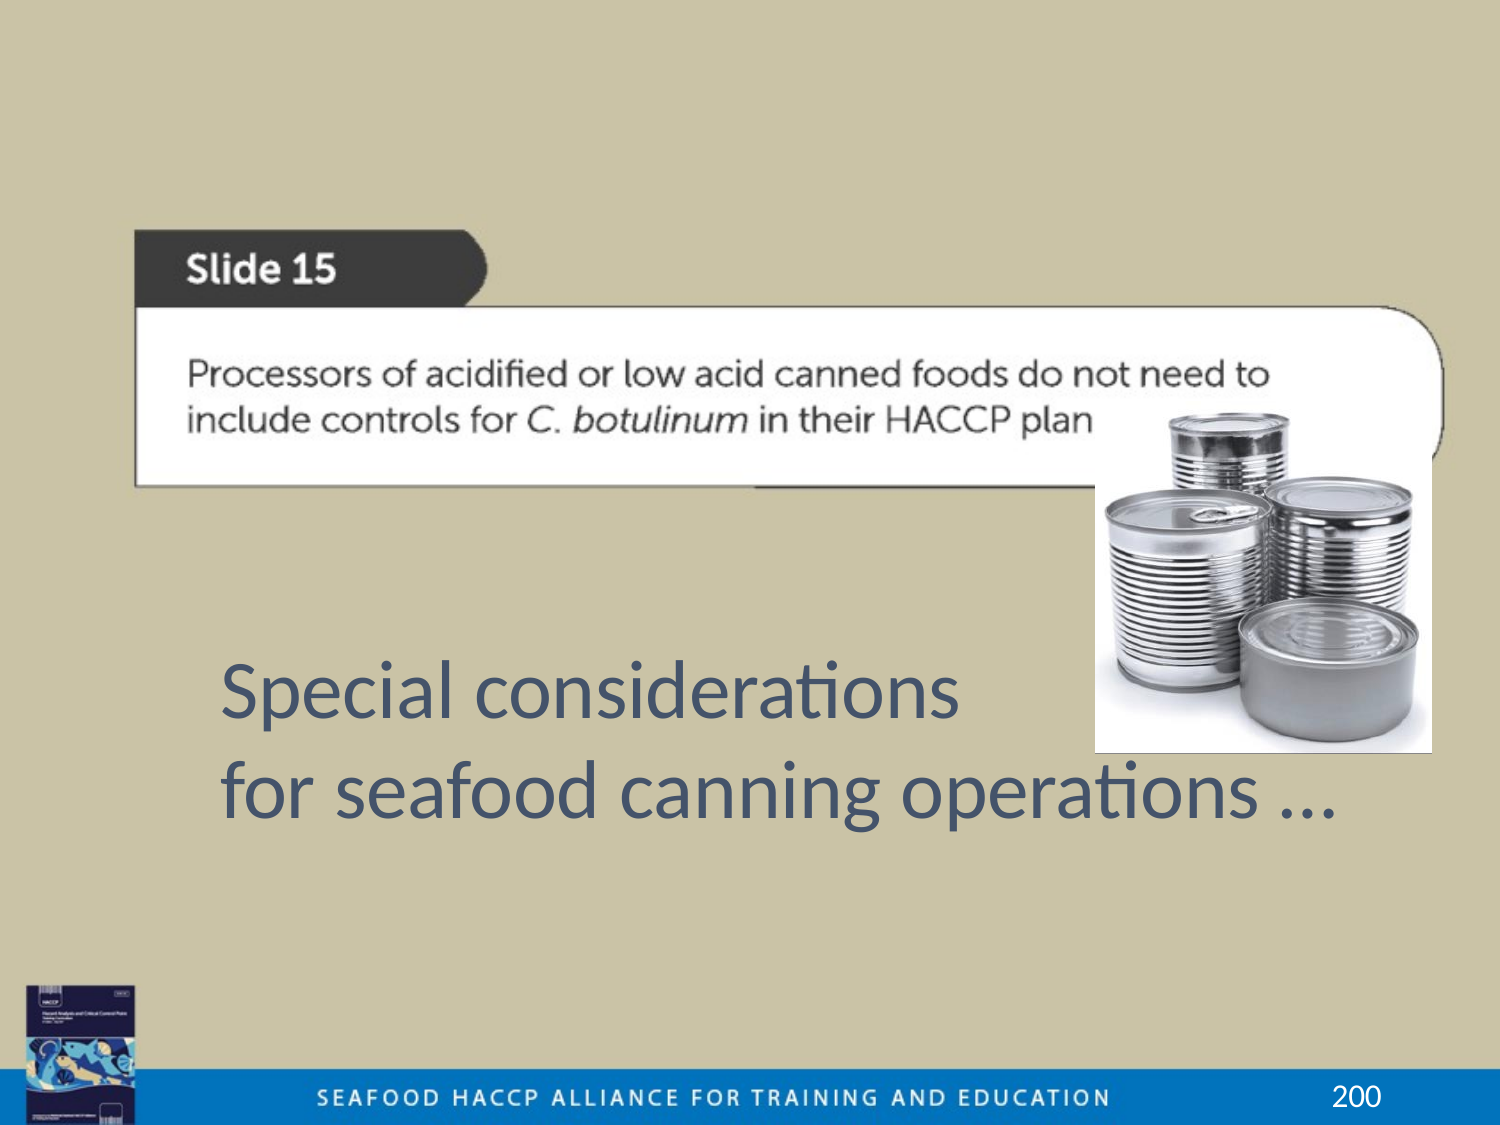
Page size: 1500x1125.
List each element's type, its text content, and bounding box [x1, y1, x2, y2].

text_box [117, 213, 1460, 755]
text_box Special considerations for seafood canning operations … [218, 763, 1348, 836]
picture [0, 0, 1500, 1125]
slide_number 187 [1325, 1080, 1391, 1125]
